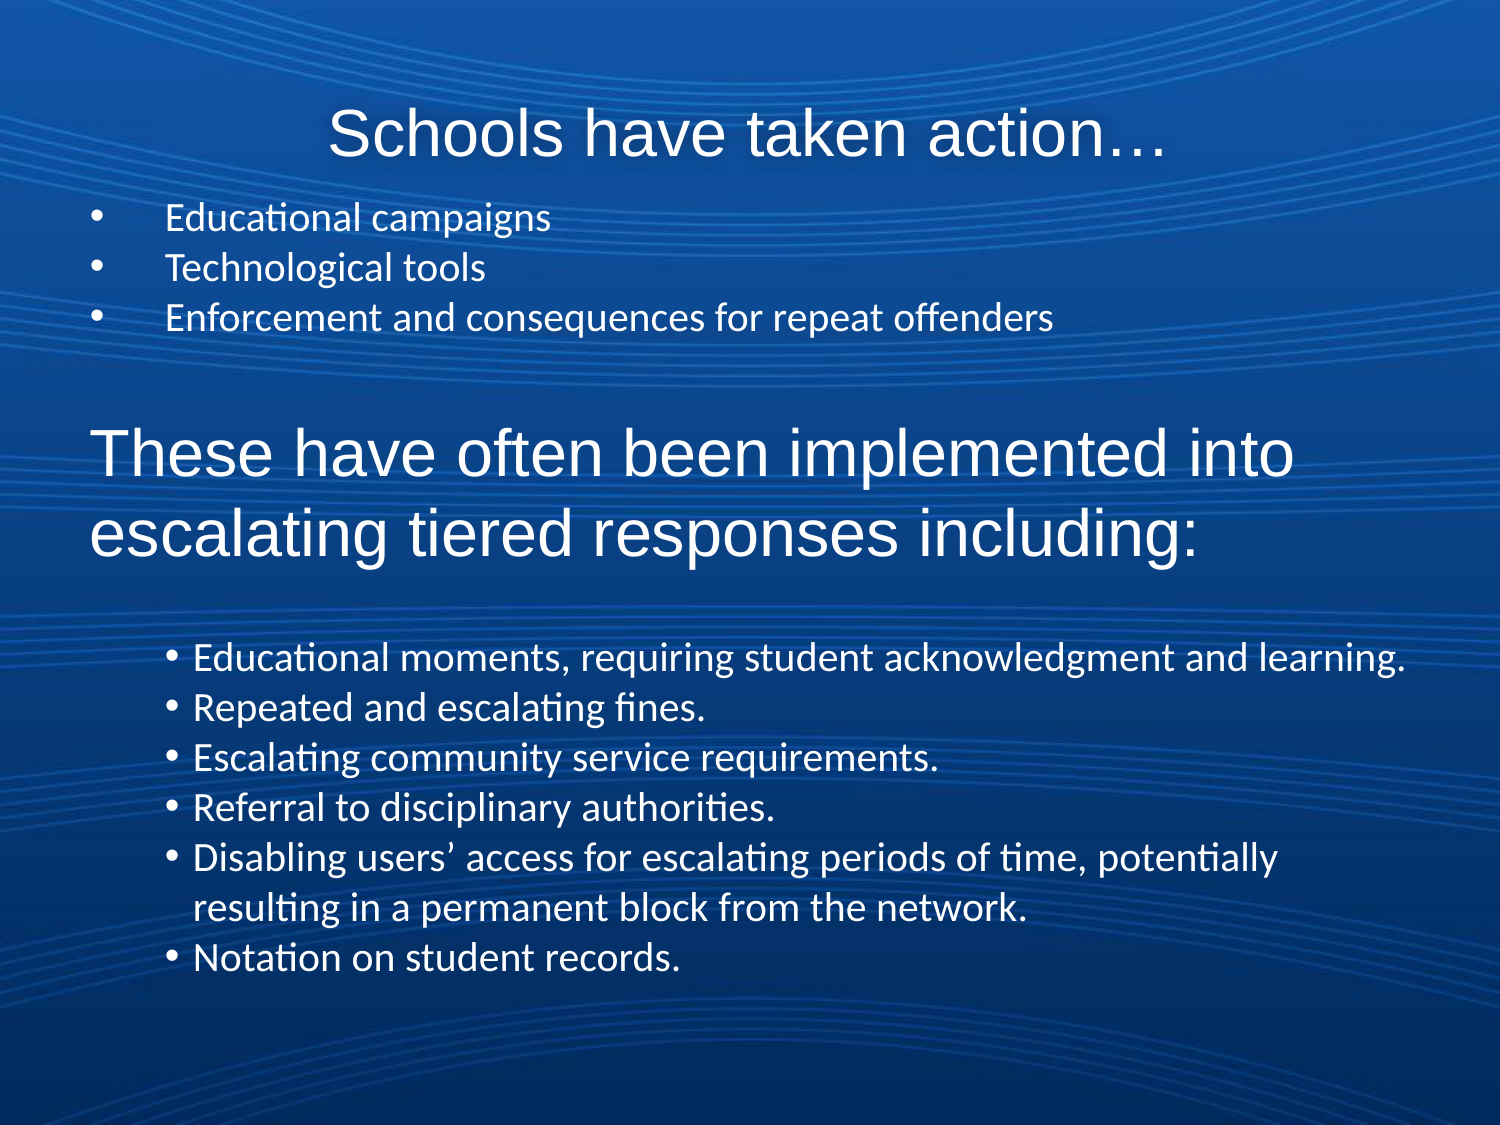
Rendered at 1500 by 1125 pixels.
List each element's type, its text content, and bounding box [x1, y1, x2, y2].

title Schools have taken action… [75, 45, 1425, 182]
picture [0, 0, 1500, 1125]
text_box Educational campaigns Technological tools Enforcement and consequences for repeat offenders These have often been implemented into escalating tiered responses including: Educational moments, requiring student acknowledgment and learning. Repeated and escalating fines. Escalating community service requirements. Referral to disciplinary authorities. Disabling users’ access for escalating periods of time, potentially resulting in a permanent block from the network. Notation on student records. [74, 182, 1425, 1118]
